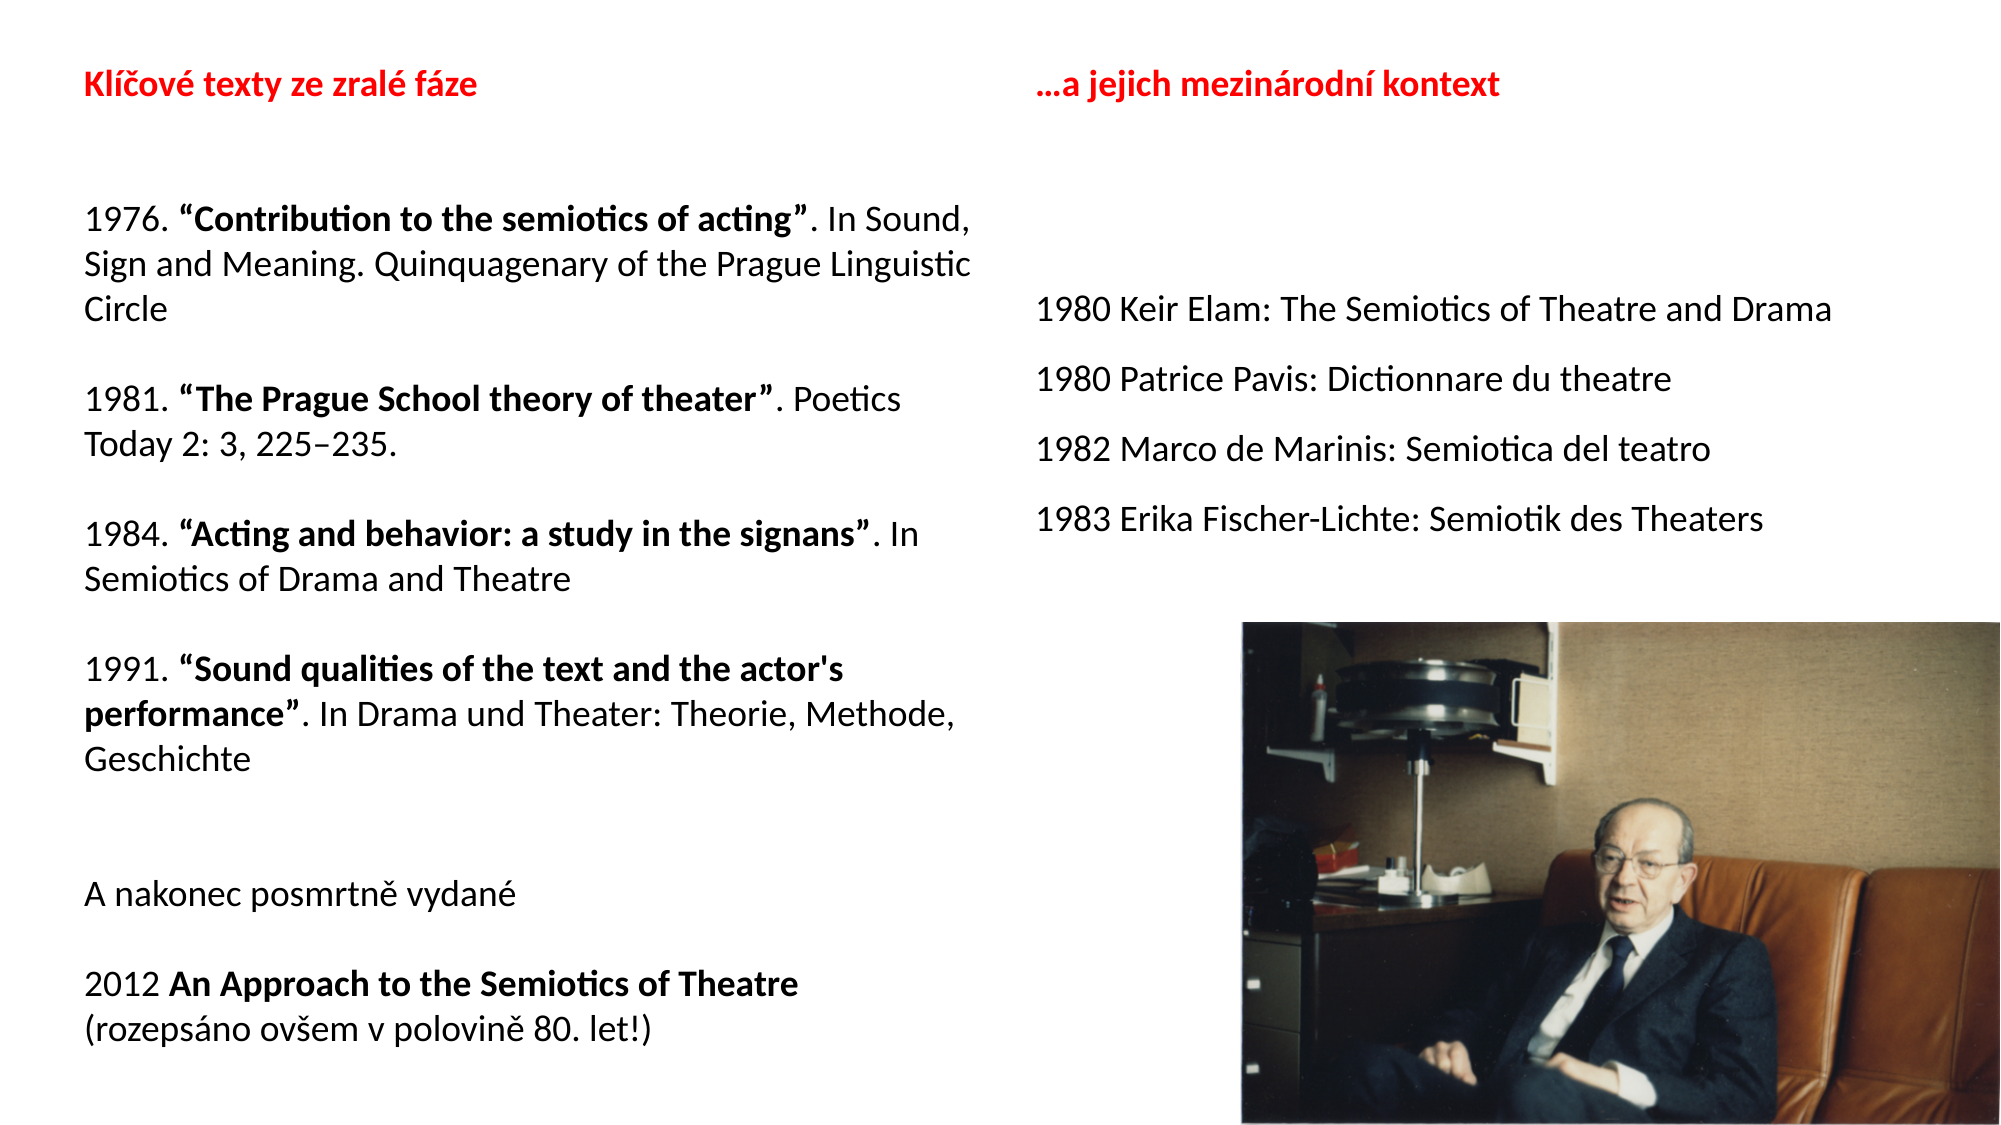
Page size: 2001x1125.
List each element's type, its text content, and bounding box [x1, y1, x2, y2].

text_box Klíčové texty ze zralé fáze 1976. “Contribution to the semiotics of acting”. In Sound, Sign and Meaning. Quinquagenary of the Prague Linguistic Circle 1981. “The Prague School theory of theater”. Poetics Today 2: 3, 225–235. 1984. “Acting and behavior: a study in the signans”. In Semiotics of Drama and Theatre 1991. “Sound qualities of the text and the actor's performance”. In Drama und Theater: Theorie, Methode, Geschichte A nakonec posmrtně vydané 2012 An Approach to the Semiotics of Theatre (rozepsáno ovšem v polovině 80. let!) [69, 51, 994, 1056]
picture [1240, 622, 2000, 1125]
text_box …a jejich mezinárodní kontext 1980 Keir Elam: The Semiotics of Theatre and Drama 1980 Patrice Pavis: Dictionnare du theatre 1982 Marco de Marinis: Semiotica del teatro 1983 Erika Fischer-Lichte: Semiotik des Theaters [1020, 51, 1921, 641]
